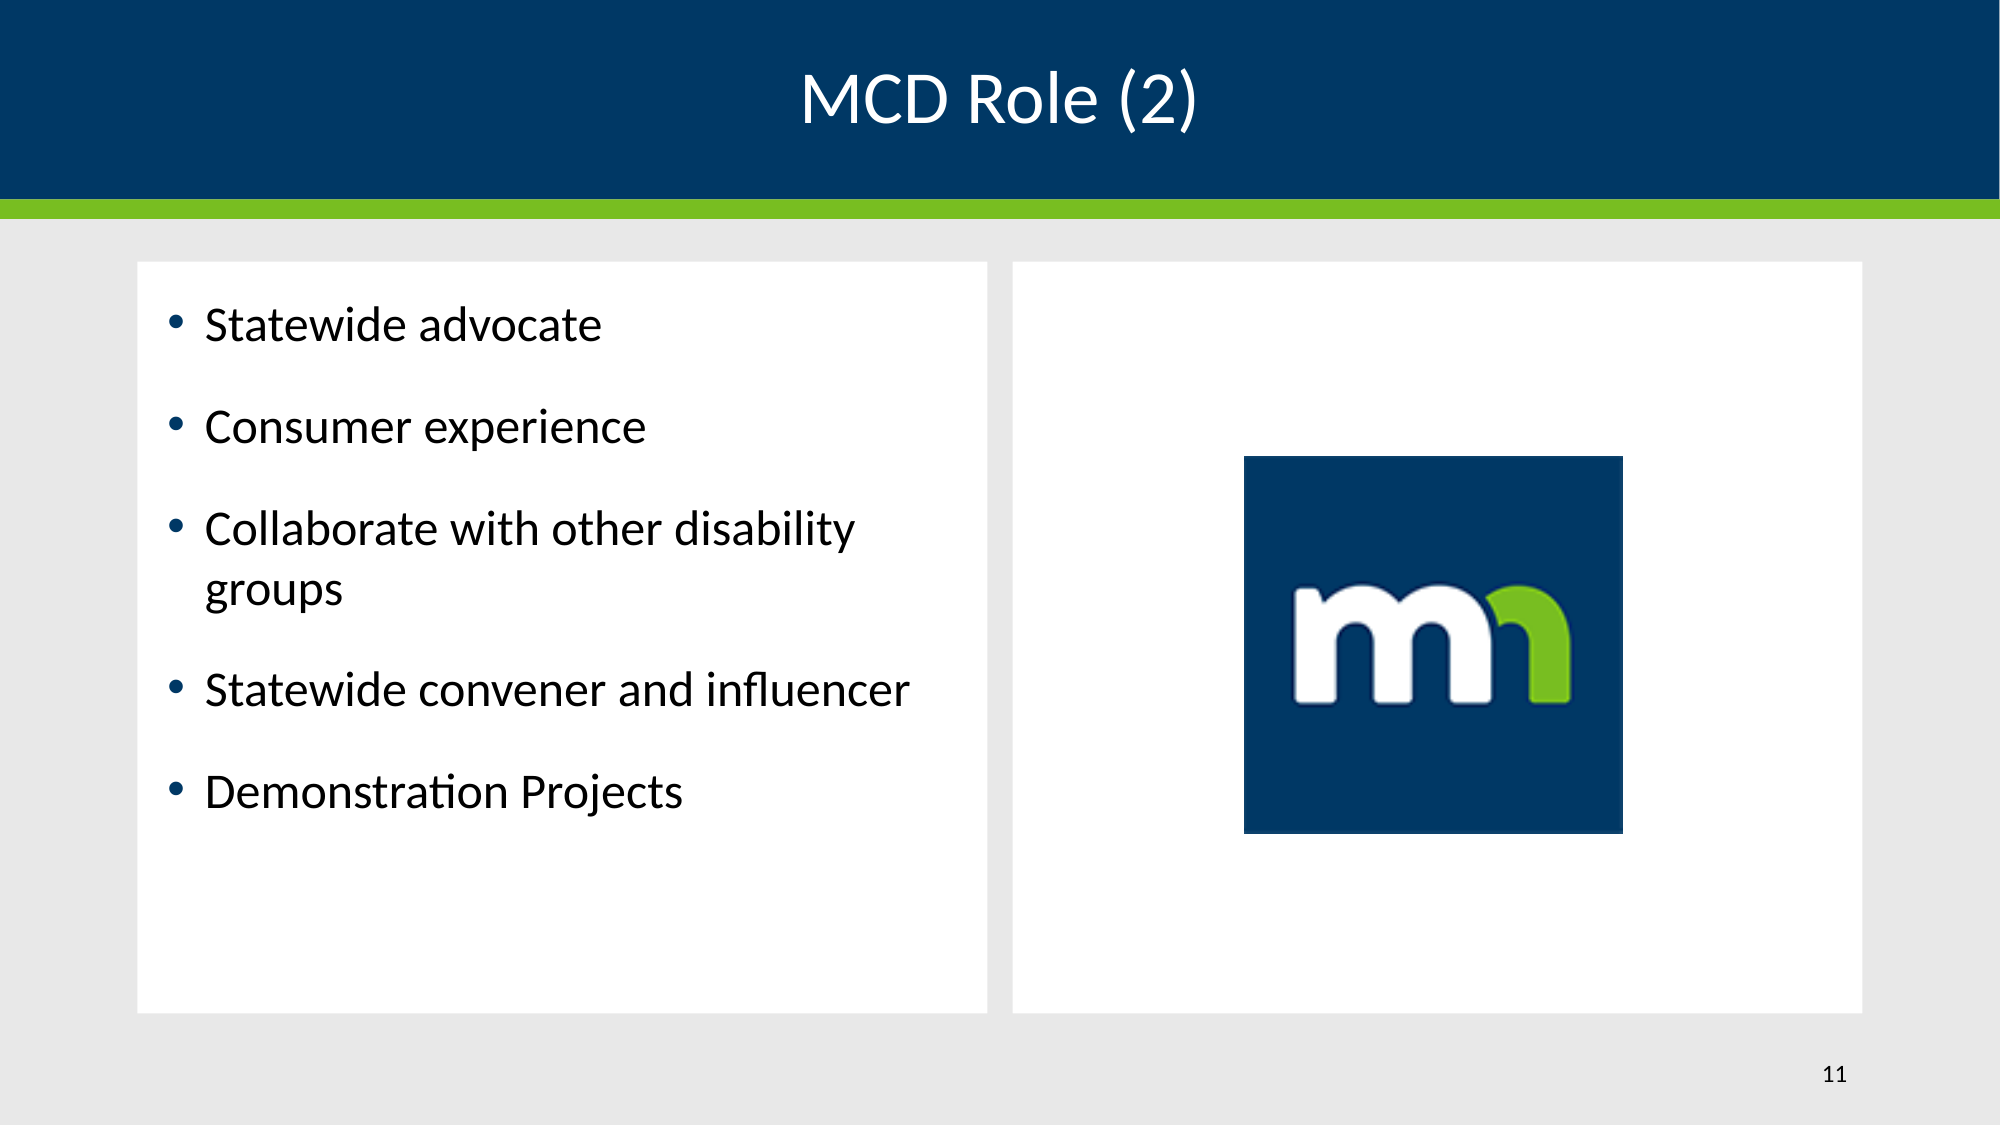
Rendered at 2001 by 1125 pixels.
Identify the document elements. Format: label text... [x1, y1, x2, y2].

title MCD Role (2) [137, 0, 1863, 200]
list Statewide advocate Consumer experience Collaborate with other disability groups Statewide convener and influencer Demonstration Projects [137, 261, 988, 1014]
slide_number 11 [1622, 1042, 1863, 1103]
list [1244, 456, 1623, 835]
